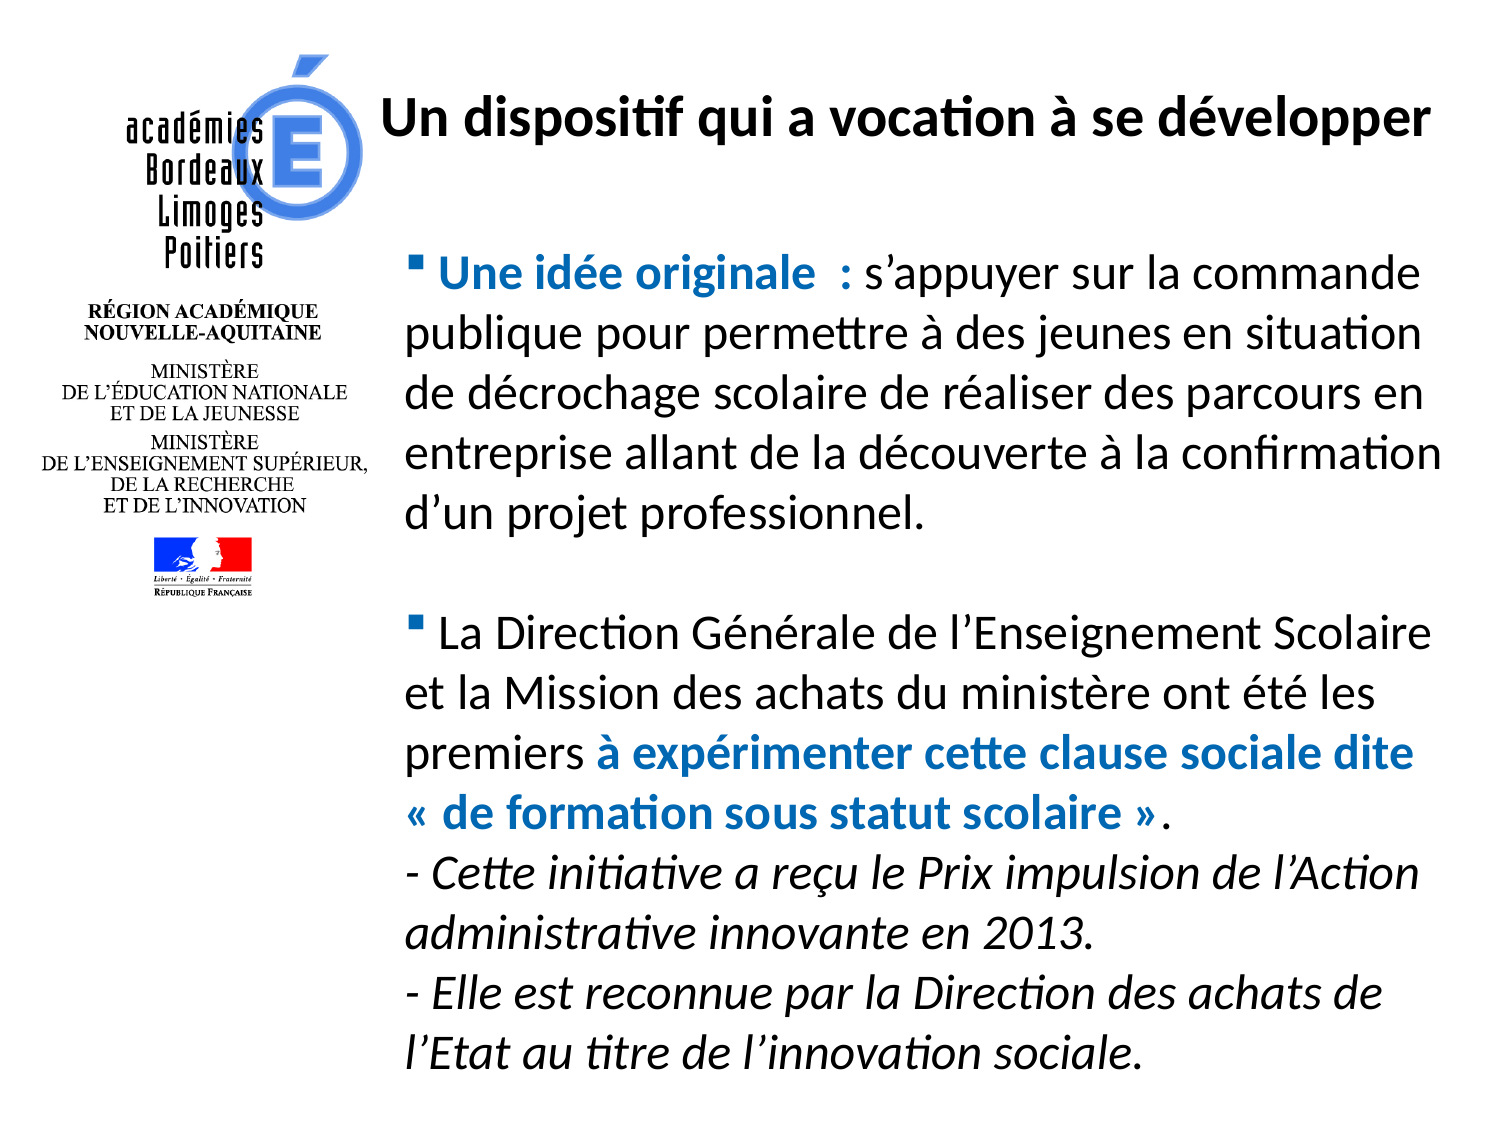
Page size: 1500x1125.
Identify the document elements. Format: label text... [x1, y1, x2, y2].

text_box Un dispositif qui a vocation à se développer [372, 70, 1471, 156]
picture [41, 54, 367, 597]
text_box Une idée originale : s’appuyer sur la commande publique pour permettre à des jeunes en situation de décrochage scolaire de réaliser des parcours en entreprise allant de la découverte à la confirmation d’un projet professionnel. La Direction Générale de l’Enseignement Scolaire et la Mission des achats du ministère ont été les premiers à expérimenter cette clause sociale dite « de formation sous statut scolaire ». - Cette initiative a reçu le Prix impulsion de l’Action administrative innovante en 2013. - Elle est reconnue par la Direction des achats de l’Etat au titre de l’innovation sociale. [389, 231, 1477, 1125]
